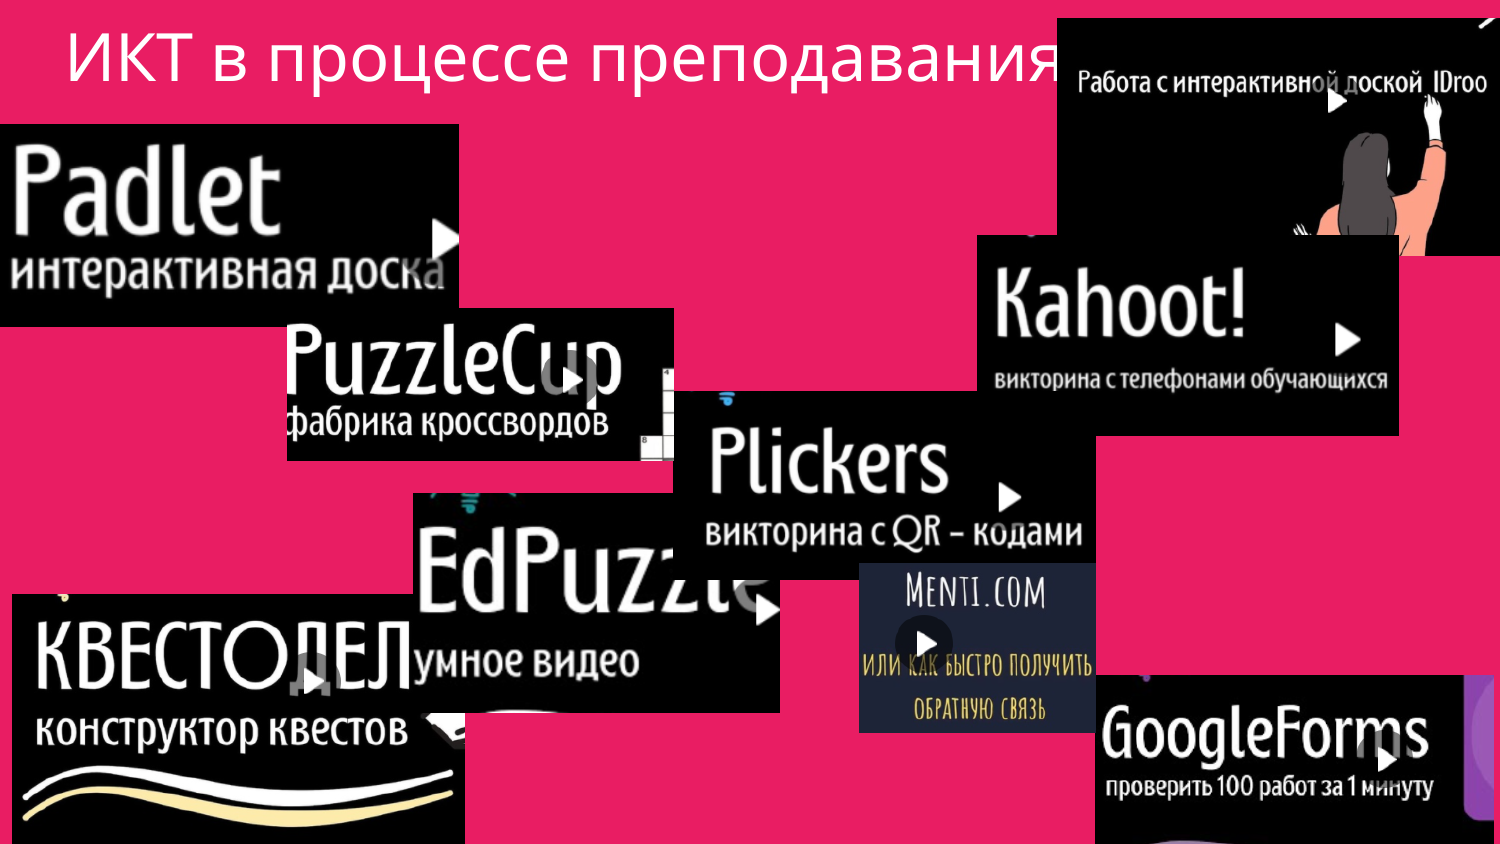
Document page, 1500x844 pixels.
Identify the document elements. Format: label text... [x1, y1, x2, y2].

text_box ИКТ в процессе преподавания химии: [49, 0, 1461, 110]
picture [0, 18, 1500, 844]
